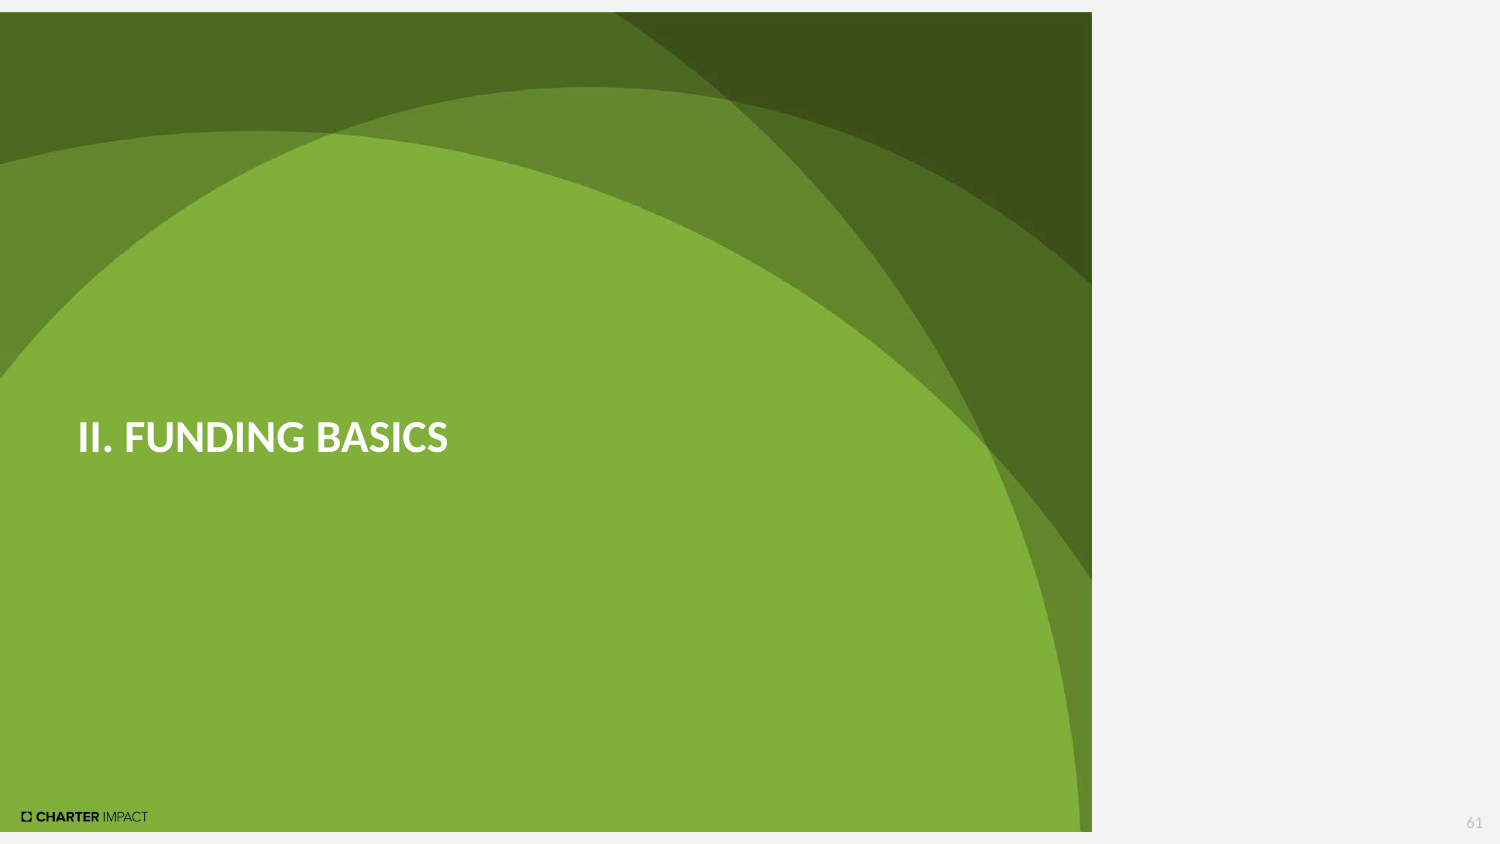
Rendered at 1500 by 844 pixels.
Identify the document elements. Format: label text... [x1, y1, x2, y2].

slide_number ‹#› [1456, 810, 1485, 844]
picture [0, 12, 1093, 832]
